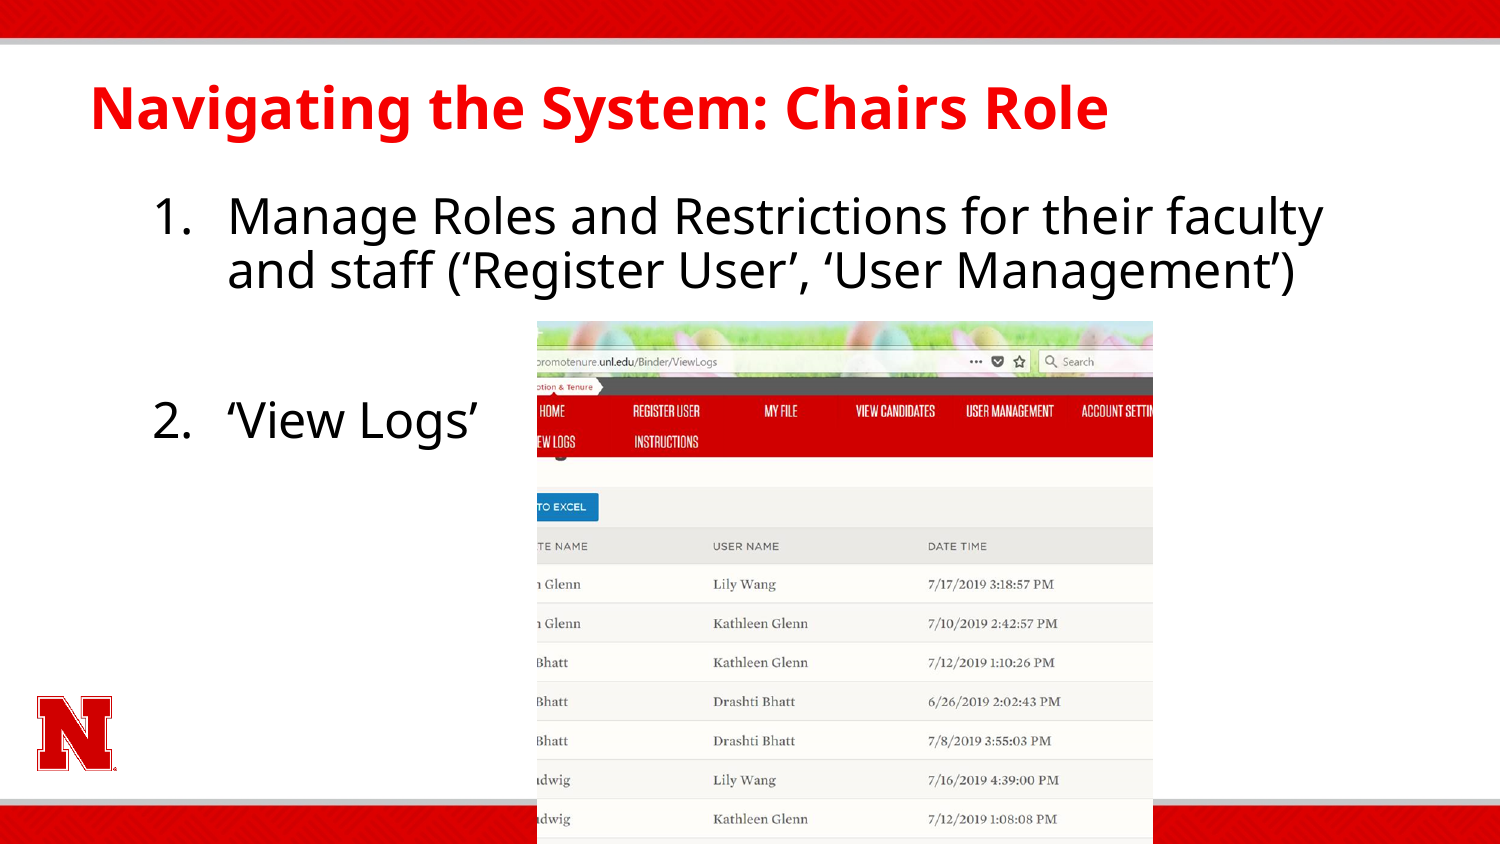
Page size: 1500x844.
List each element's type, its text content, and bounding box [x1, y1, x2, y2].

list Navigating the System: Chairs Role [75, 71, 1450, 172]
list Manage Roles and Restrictions for their faculty and staff (‘Register User’, ‘User Management’) ‘View Logs’ [137, 184, 1363, 622]
picture [0, 0, 1500, 844]
